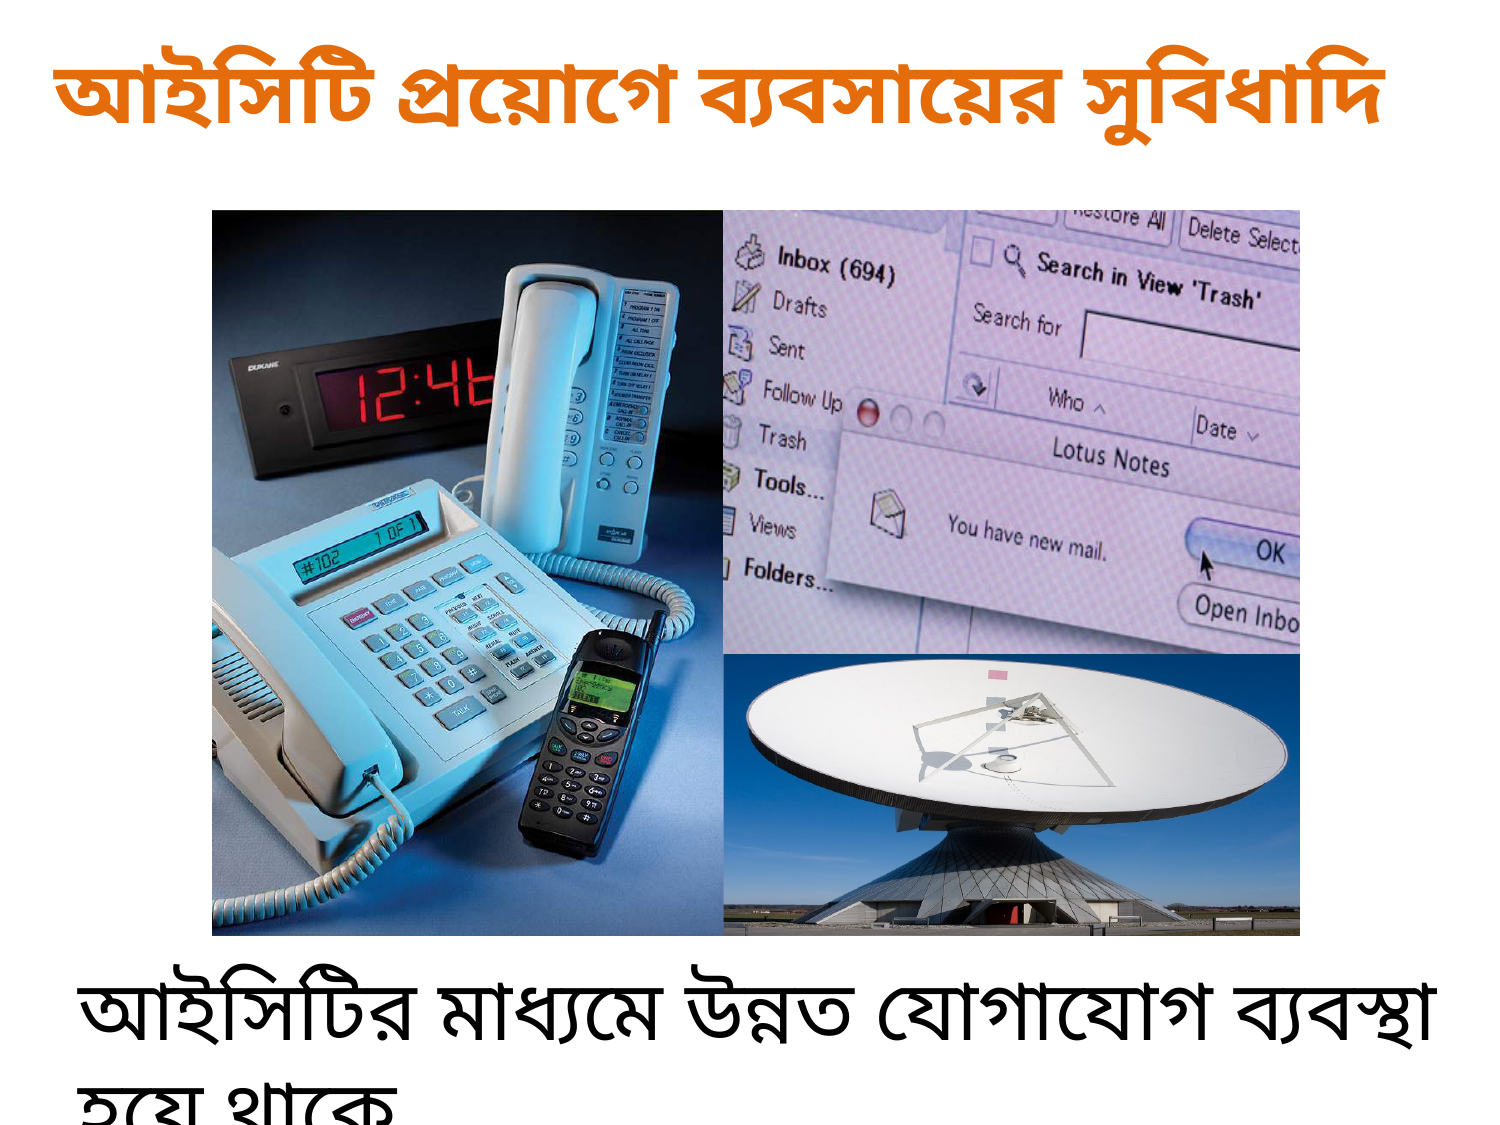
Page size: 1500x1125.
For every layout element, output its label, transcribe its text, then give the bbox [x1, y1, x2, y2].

text_box আইসিটির মাধ্যমে উন্নত যোগাযোগ ব্যবস্থা হয়ে থাকে [63, 949, 1500, 1125]
text_box আইসিটি প্রয়োগে ব্যবসায়ের সুবিধাদি [0, 9, 1462, 197]
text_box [212, 210, 1301, 936]
